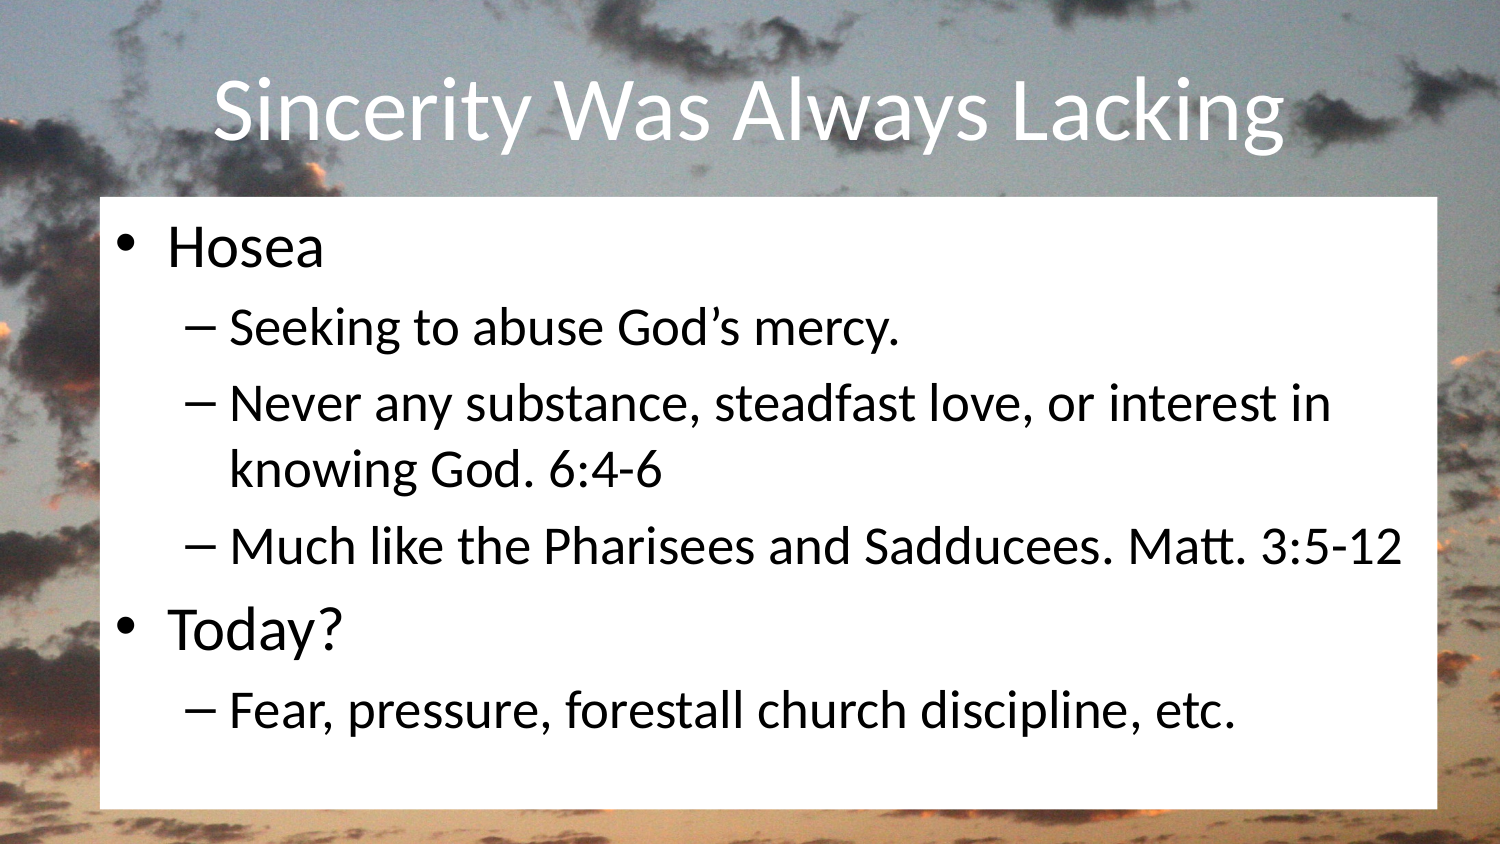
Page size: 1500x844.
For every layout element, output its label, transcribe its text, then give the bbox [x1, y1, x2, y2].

picture [0, 0, 1500, 844]
list Hosea Seeking to abuse God’s mercy. Never any substance, steadfast love, or interest in knowing God. 6:4-6 Much like the Pharisees and Sadducees. Matt. 3:5-12 Today? Fear, pressure, forestall church discipline, etc. [99, 196, 1438, 810]
title Sincerity Was Always Lacking [75, 33, 1425, 175]
